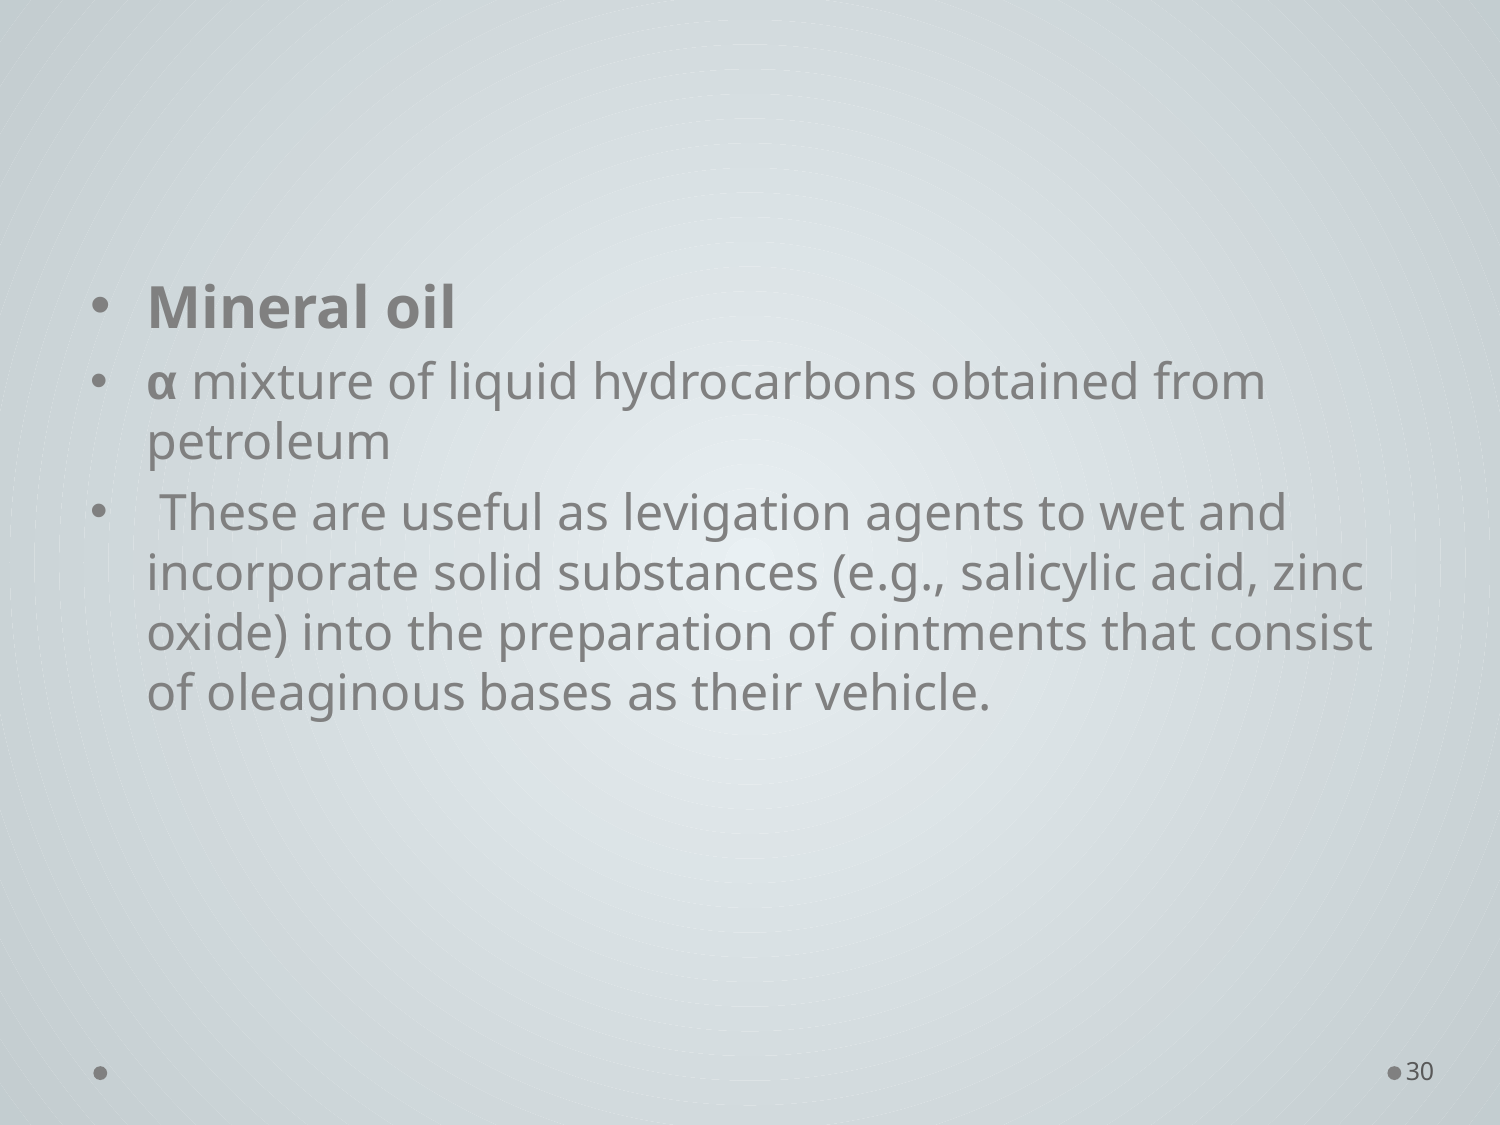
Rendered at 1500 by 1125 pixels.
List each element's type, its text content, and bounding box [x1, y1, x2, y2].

list Mineral oil α mixture of liquid hydrocarbons obtained from petroleum These are useful as levigation agents to wet and incorporate solid substances (e.g., salicylic acid, zinc oxide) into the preparation of ointments that consist of oleaginous bases as their vehicle. [75, 262, 1425, 1005]
slide_number 30 [1401, 1042, 1494, 1103]
